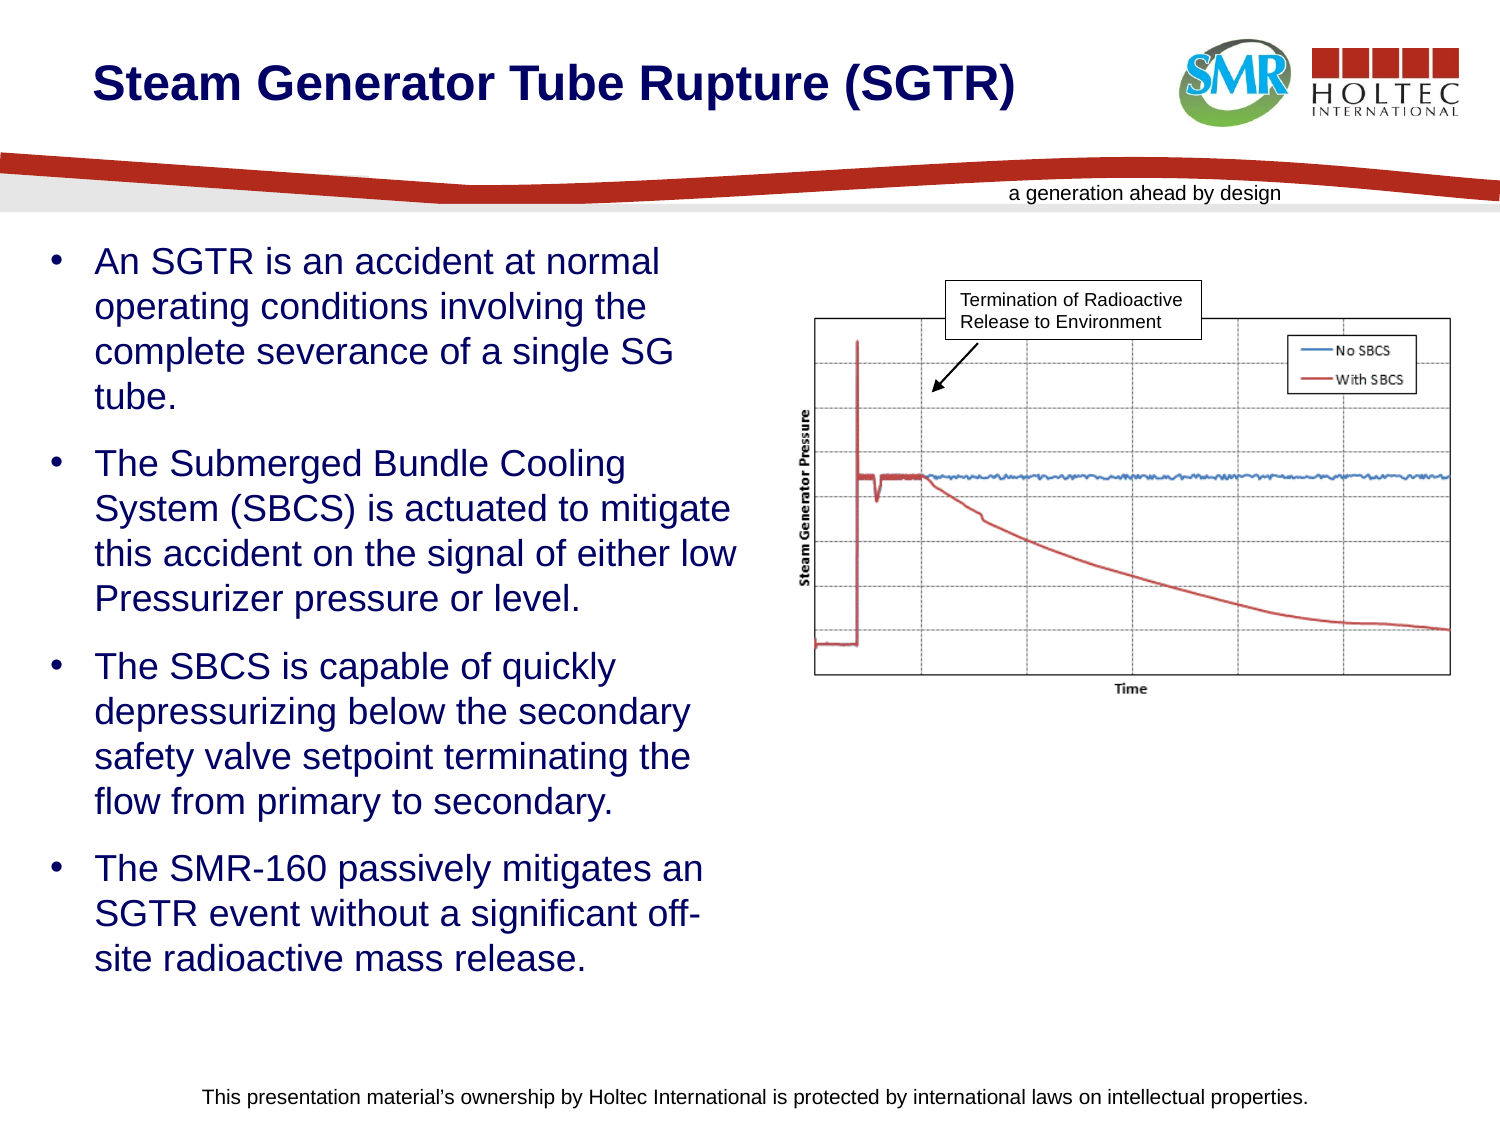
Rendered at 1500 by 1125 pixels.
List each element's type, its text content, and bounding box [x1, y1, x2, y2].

footer This presentation material’s ownership by Holtec International is protected by international laws on intellectual properties. [179, 1076, 1332, 1125]
text_box Termination of Radioactive Release to Environment [945, 280, 1202, 299]
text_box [931, 343, 978, 393]
picture [773, 300, 1468, 719]
list An SGTR is an accident at normal operating conditions involving the complete severance of a single SG tube. The Submerged Bundle Cooling System (SBCS) is actuated to mitigate this accident on the signal of either low Pressurizer pressure or level. The SBCS is capable of quickly depressurizing below the secondary safety valve setpoint terminating the flow from primary to secondary. The SMR-160 passively mitigates an SGTR event without a significant off-site radioactive mass release. [34, 229, 753, 1043]
title Steam Generator Tube Rupture (SGTR) [77, 29, 1178, 140]
picture [1312, 48, 1459, 116]
picture [1178, 34, 1293, 130]
